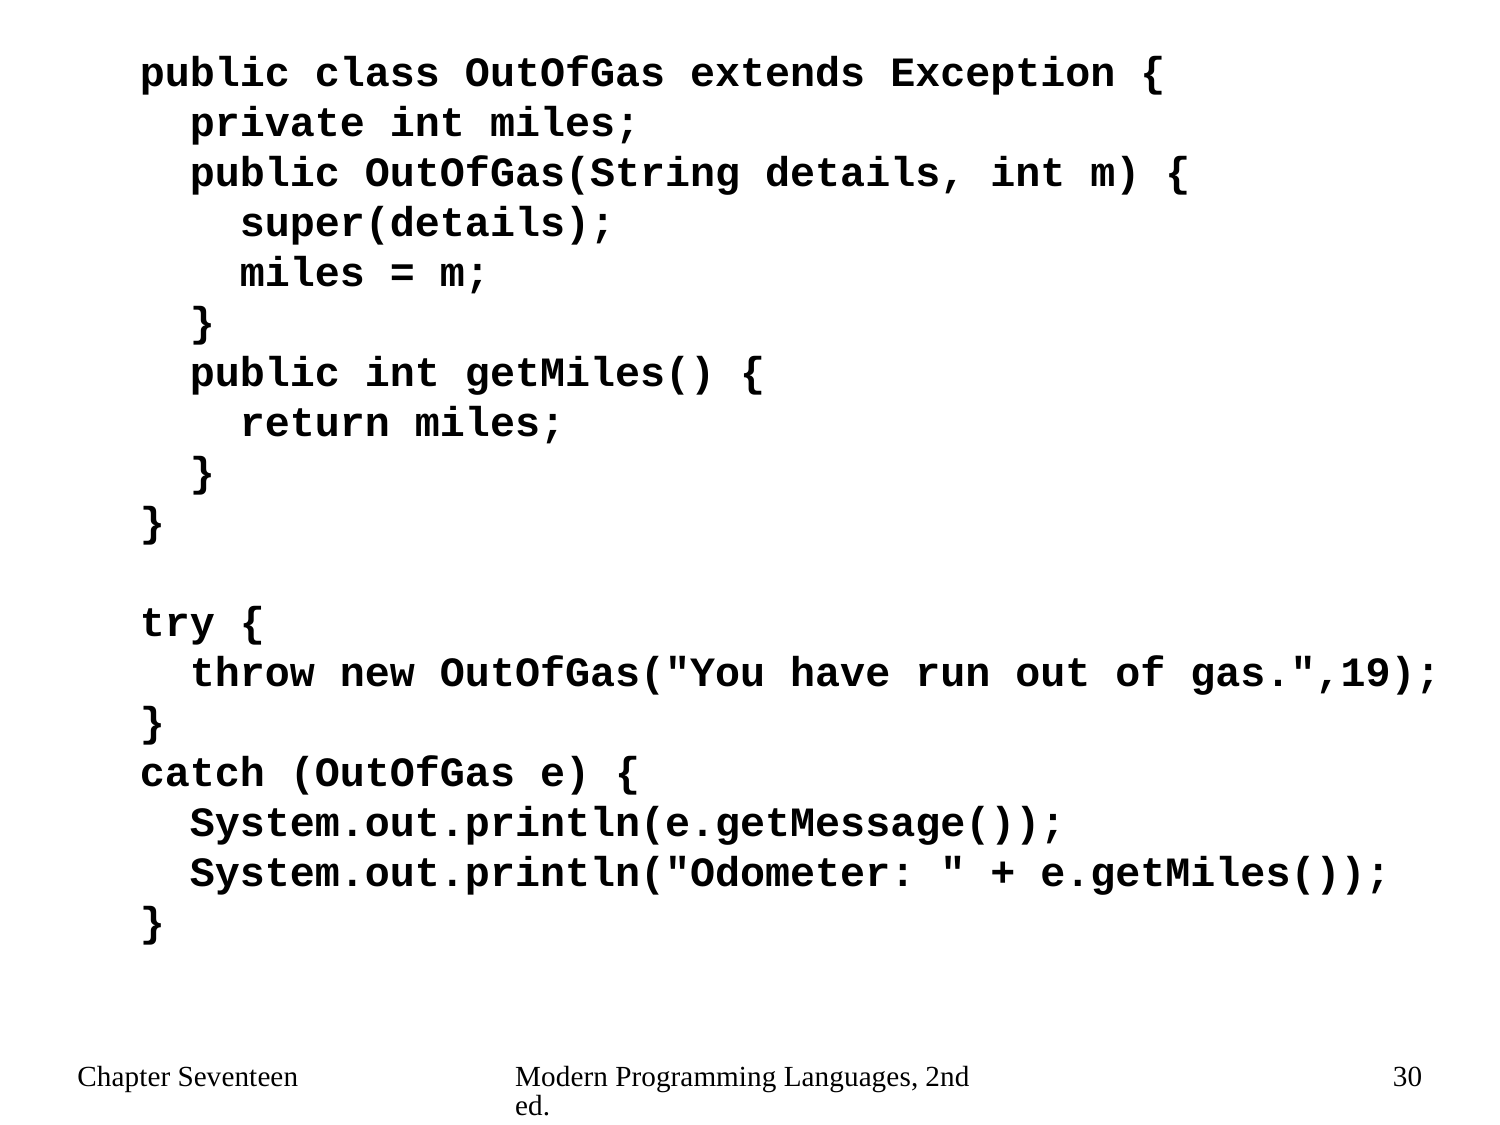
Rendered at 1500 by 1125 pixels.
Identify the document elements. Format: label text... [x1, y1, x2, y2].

footer Modern Programming Languages, 2nd ed. [499, 1036, 1001, 1113]
text_box public class OutOfGas extends Exception { private int miles; public OutOfGas(String details, int m) { super(details); miles = m; } public int getMiles() { return miles; } } [124, 37, 1238, 553]
slide_number Chapter Seventeen [62, 1036, 401, 1113]
slide_number 30 [1124, 1036, 1438, 1113]
text_box try { throw new OutOfGas("You have run out of gas.",19); } catch (OutOfGas e) { System.out.println(e.getMessage()); System.out.println("Odometer: " + e.getMiles()); } [124, 587, 1475, 953]
